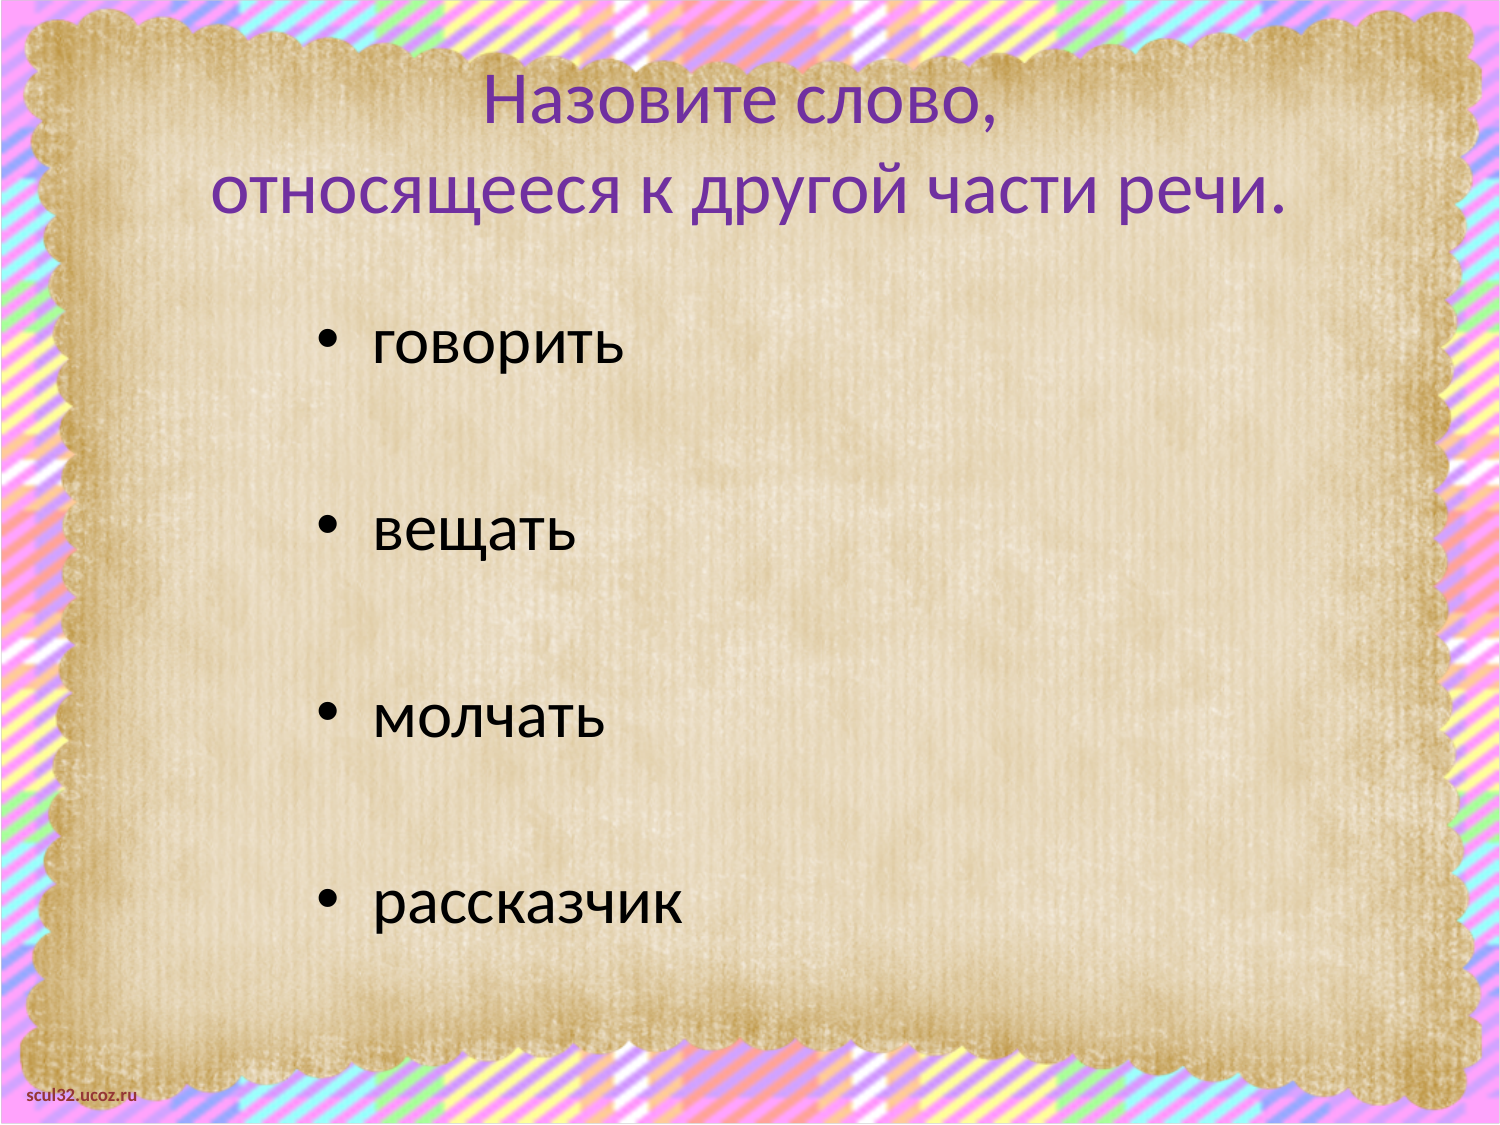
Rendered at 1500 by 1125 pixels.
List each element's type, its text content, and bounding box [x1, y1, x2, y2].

picture [0, 0, 1500, 1125]
list говорить вещать молчать рассказчик [301, 196, 1425, 1000]
title Назовите слово, относящееся к другой части речи. [75, 45, 1425, 233]
